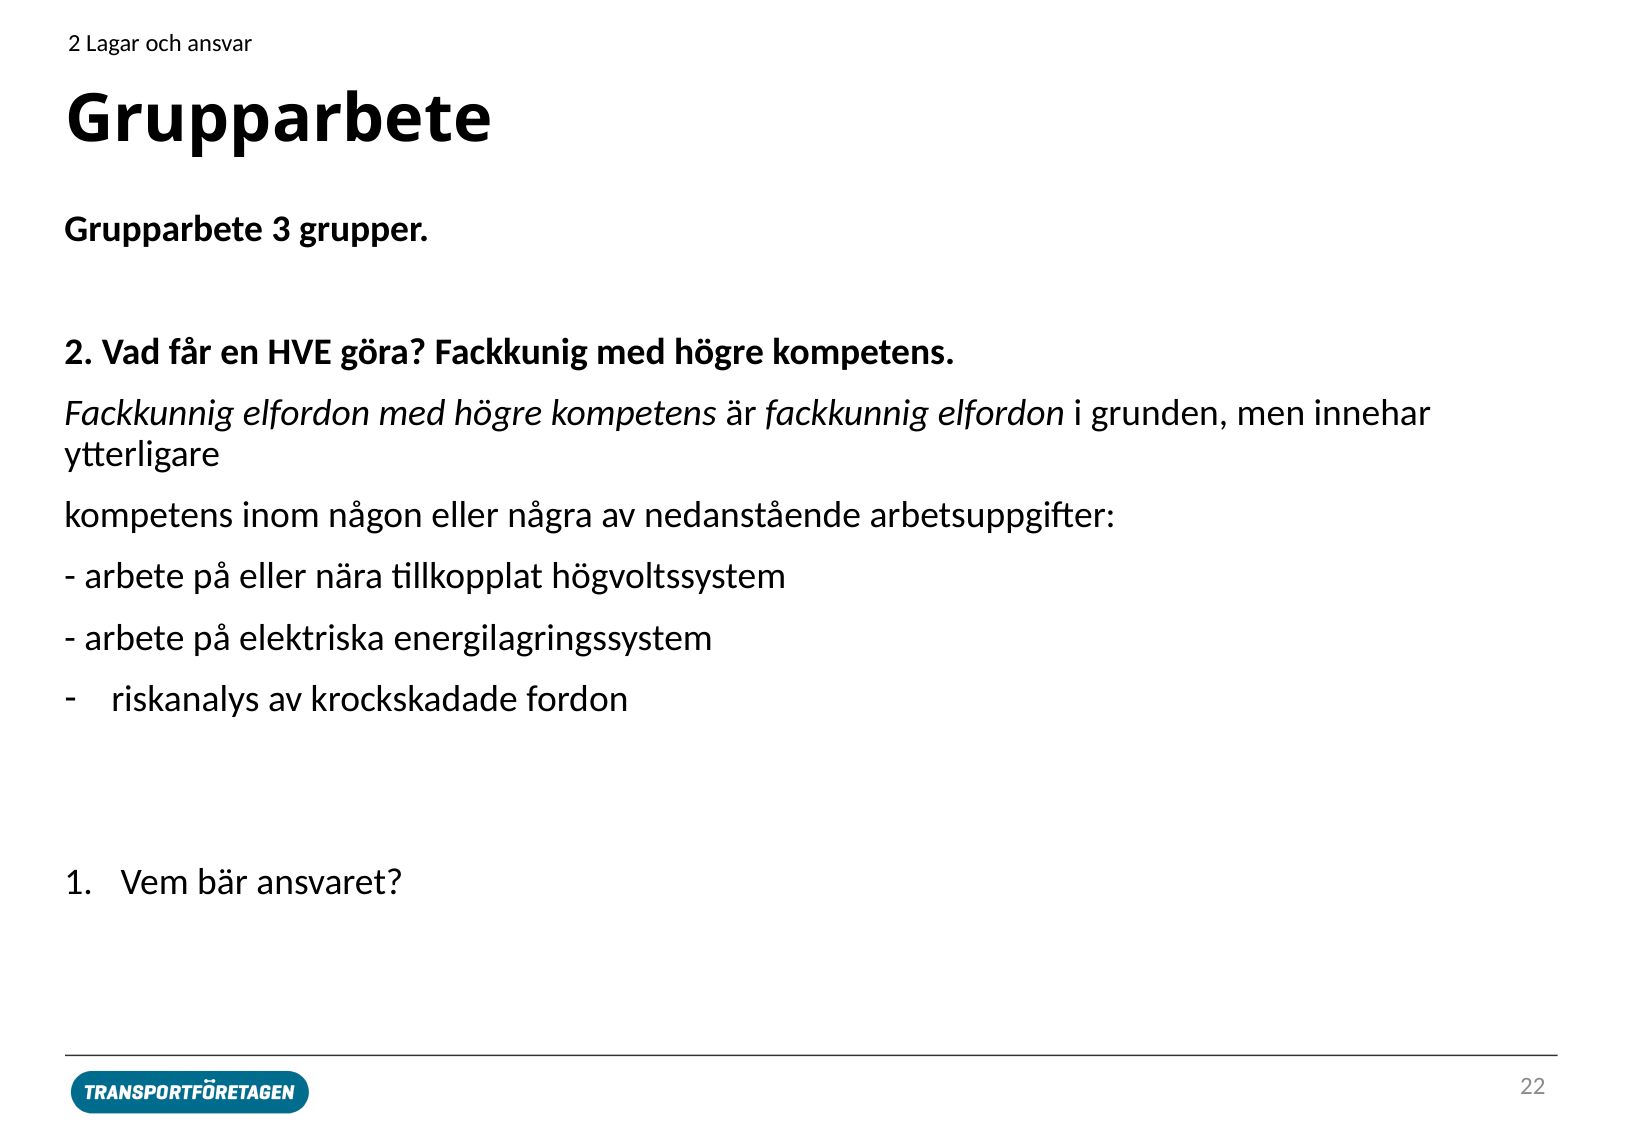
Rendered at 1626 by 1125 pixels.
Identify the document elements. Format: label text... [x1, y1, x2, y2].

list Grupparbete 3 grupper. 2. Vad får en HVE göra? Fackkunig med högre kompetens. Fackkunnig elfordon med högre kompetens är fackkunnig elfordon i grunden, men innehar ytterligare kompetens inom någon eller några av nedanstående arbetsuppgifter: - arbete på eller nära tillkopplat högvoltssystem - arbete på elektriska energilagringssystem riskanalys av krockskadade fordon Vem bär ansvaret? [64, 209, 1558, 1042]
picture [64, 1069, 315, 1116]
slide_number 22 [1458, 1054, 1561, 1115]
title Grupparbete [65, 83, 1560, 197]
list 2 Lagar och ansvar [68, 23, 917, 65]
